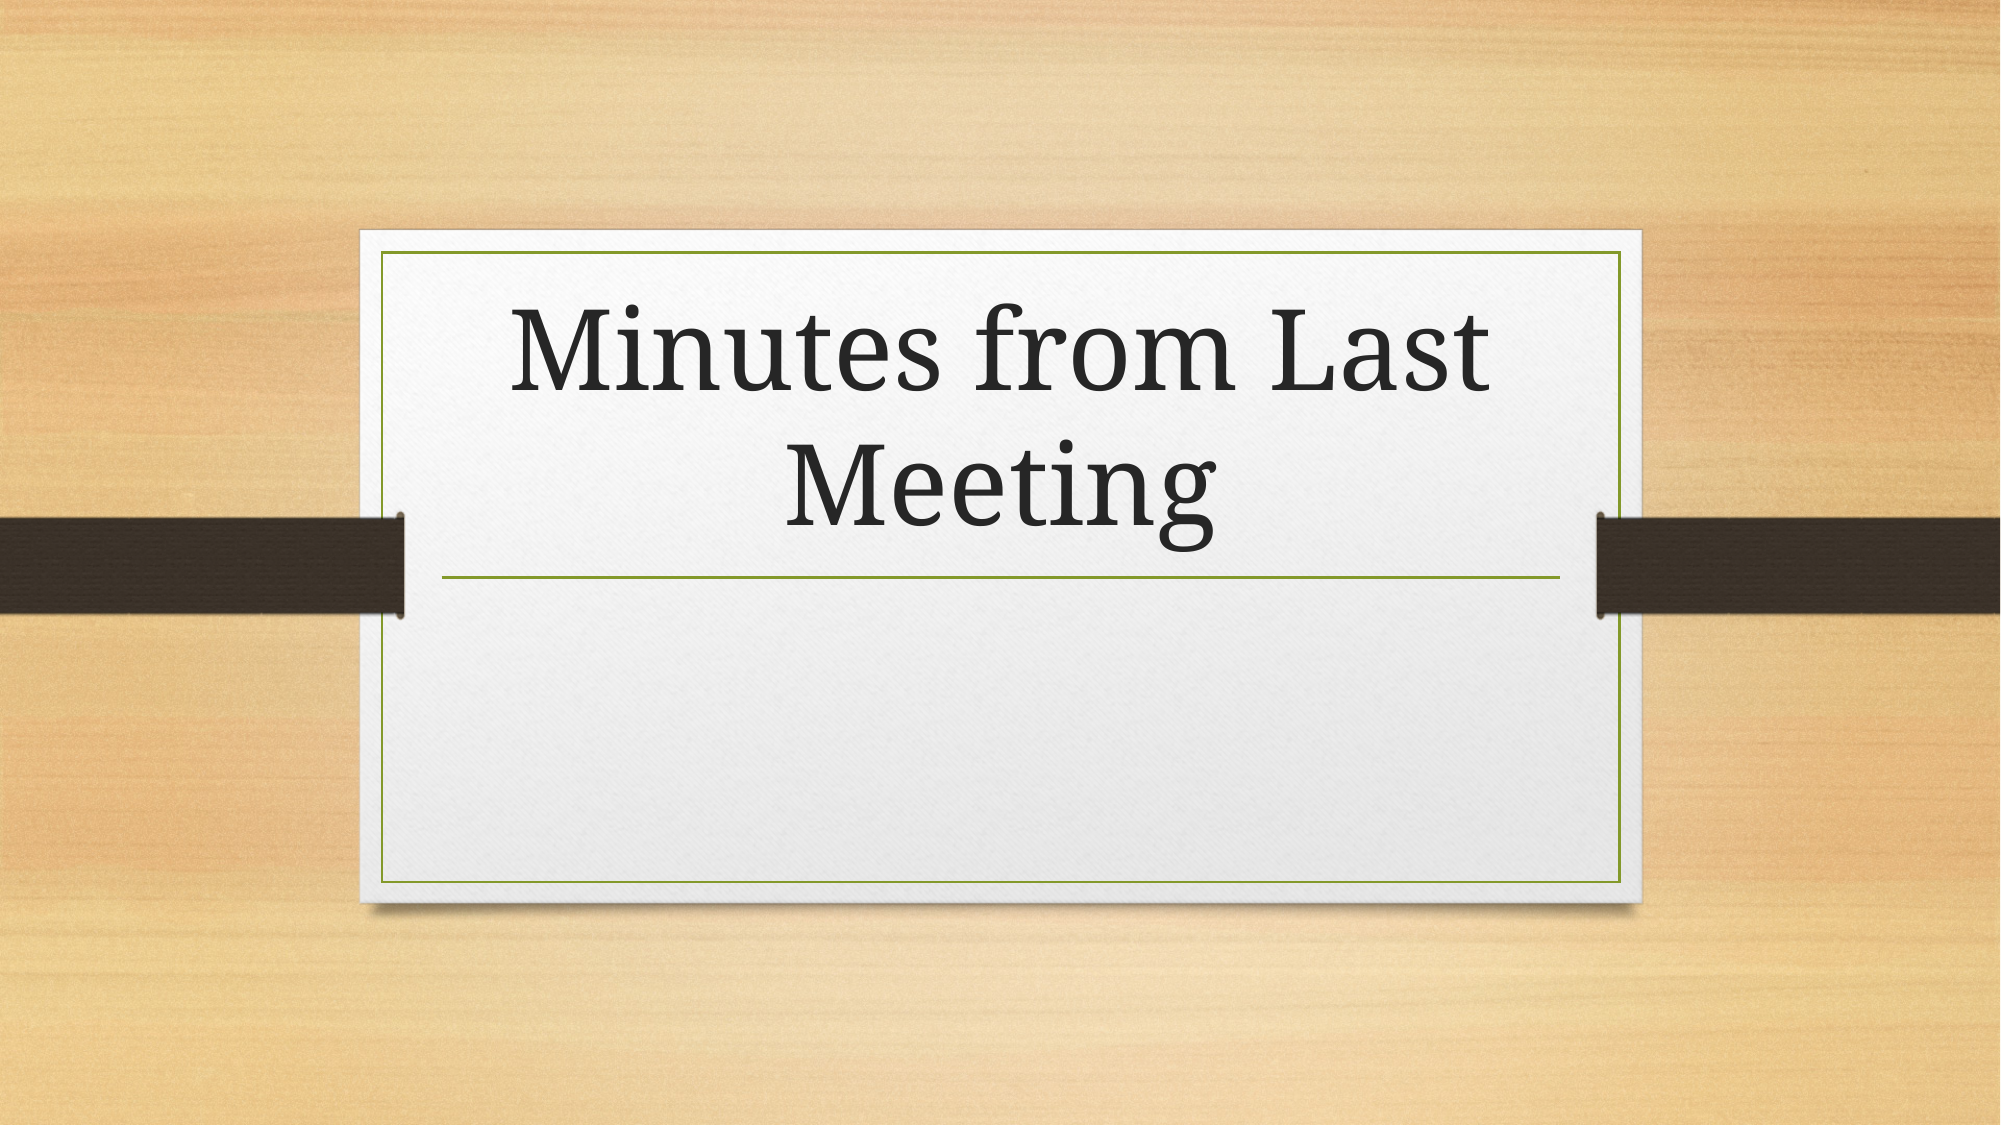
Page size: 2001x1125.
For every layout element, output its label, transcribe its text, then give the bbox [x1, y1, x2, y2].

picture [0, 0, 2001, 1125]
title Minutes from Last Meeting [441, 306, 1560, 556]
